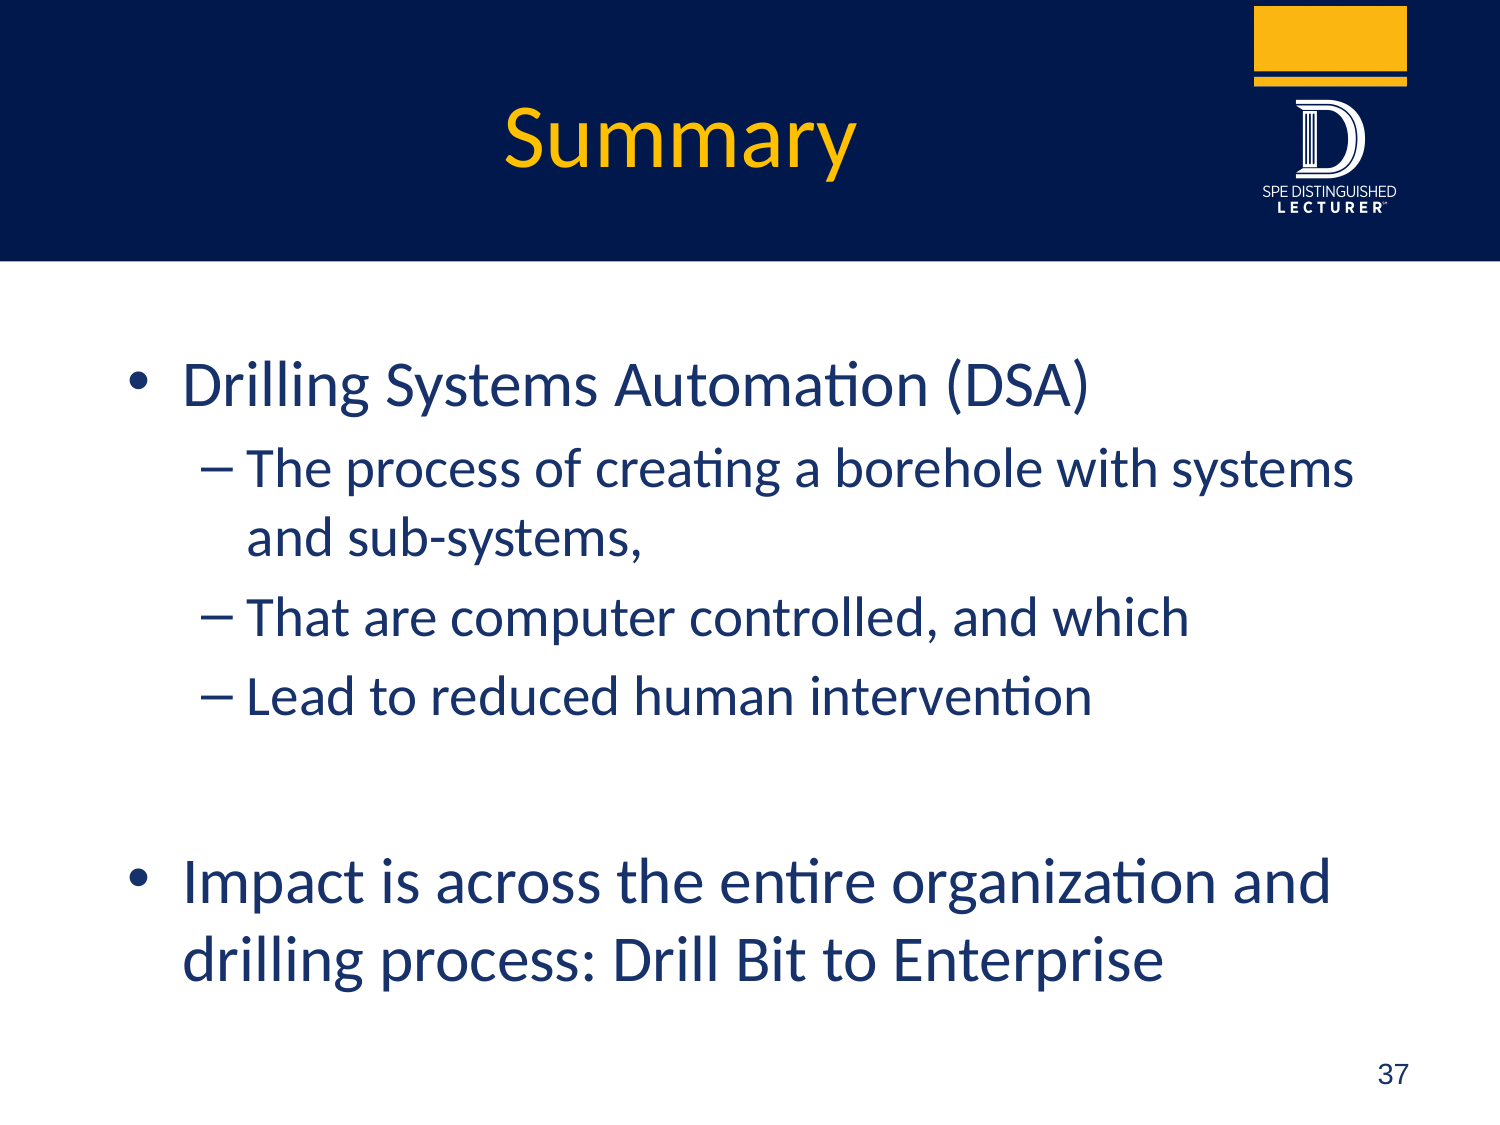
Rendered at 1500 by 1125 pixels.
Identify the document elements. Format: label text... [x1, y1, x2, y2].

slide_number 37 [1074, 1042, 1425, 1103]
picture [1254, 6, 1407, 213]
list Drilling Systems Automation (DSA) The process of creating a borehole with systems and sub-systems, That are computer controlled, and which Lead to reduced human intervention Impact is across the entire organization and drilling process: Drill Bit to Enterprise [112, 333, 1463, 1009]
title Summary [125, 37, 1238, 225]
